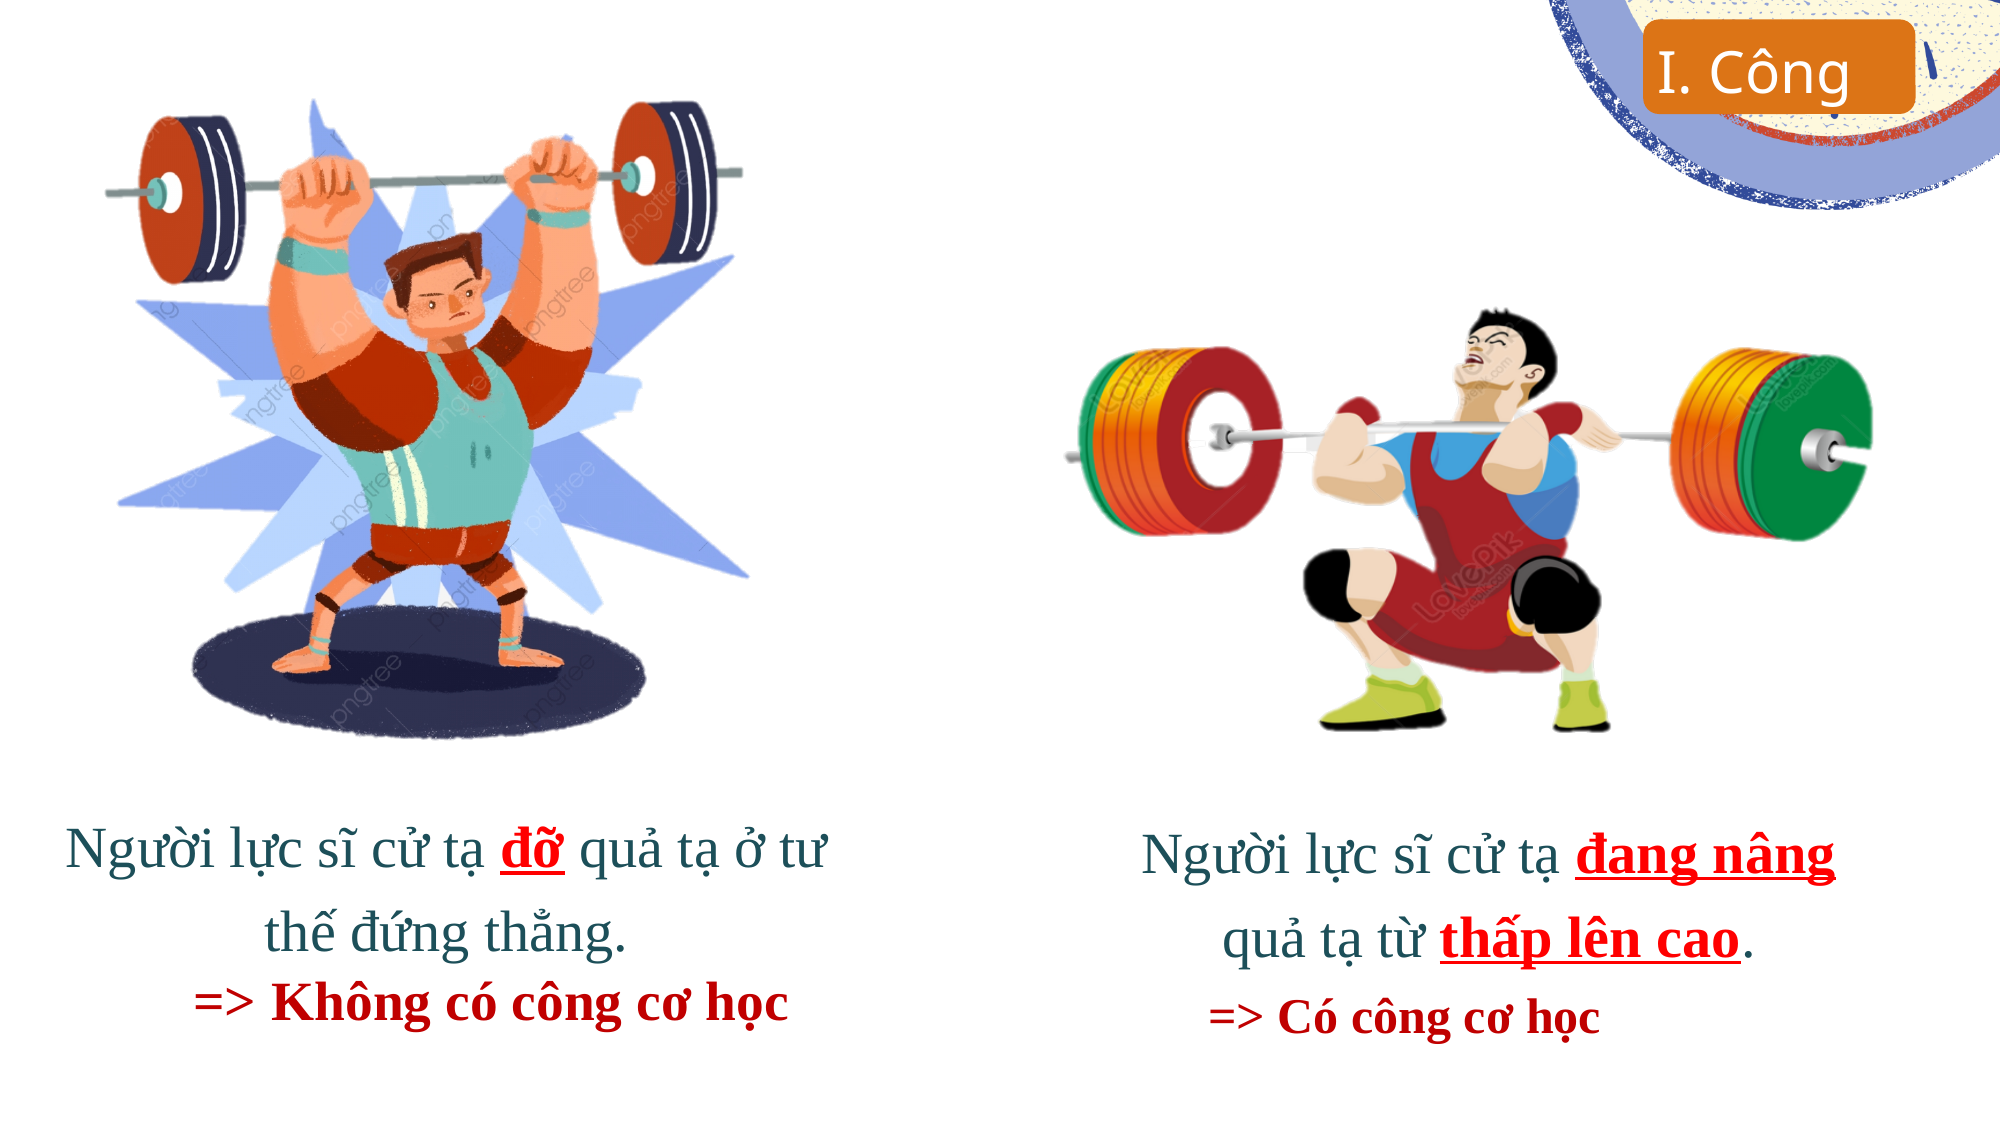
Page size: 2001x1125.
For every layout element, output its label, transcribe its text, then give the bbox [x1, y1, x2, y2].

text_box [1642, 19, 1916, 115]
picture [983, 0, 2000, 952]
text_box => Có công cơ học [1108, 971, 1702, 1044]
picture [27, 0, 849, 784]
text_box Người lực sĩ cử tạ đang nâng quả tạ từ thấp lên cao. [1133, 960, 1845, 970]
text_box => Không có công cơ học [116, 951, 867, 1032]
text_box Người lực sĩ cử tạ đỡ quả tạ ở tư thế đứng thẳng. [45, 795, 849, 964]
